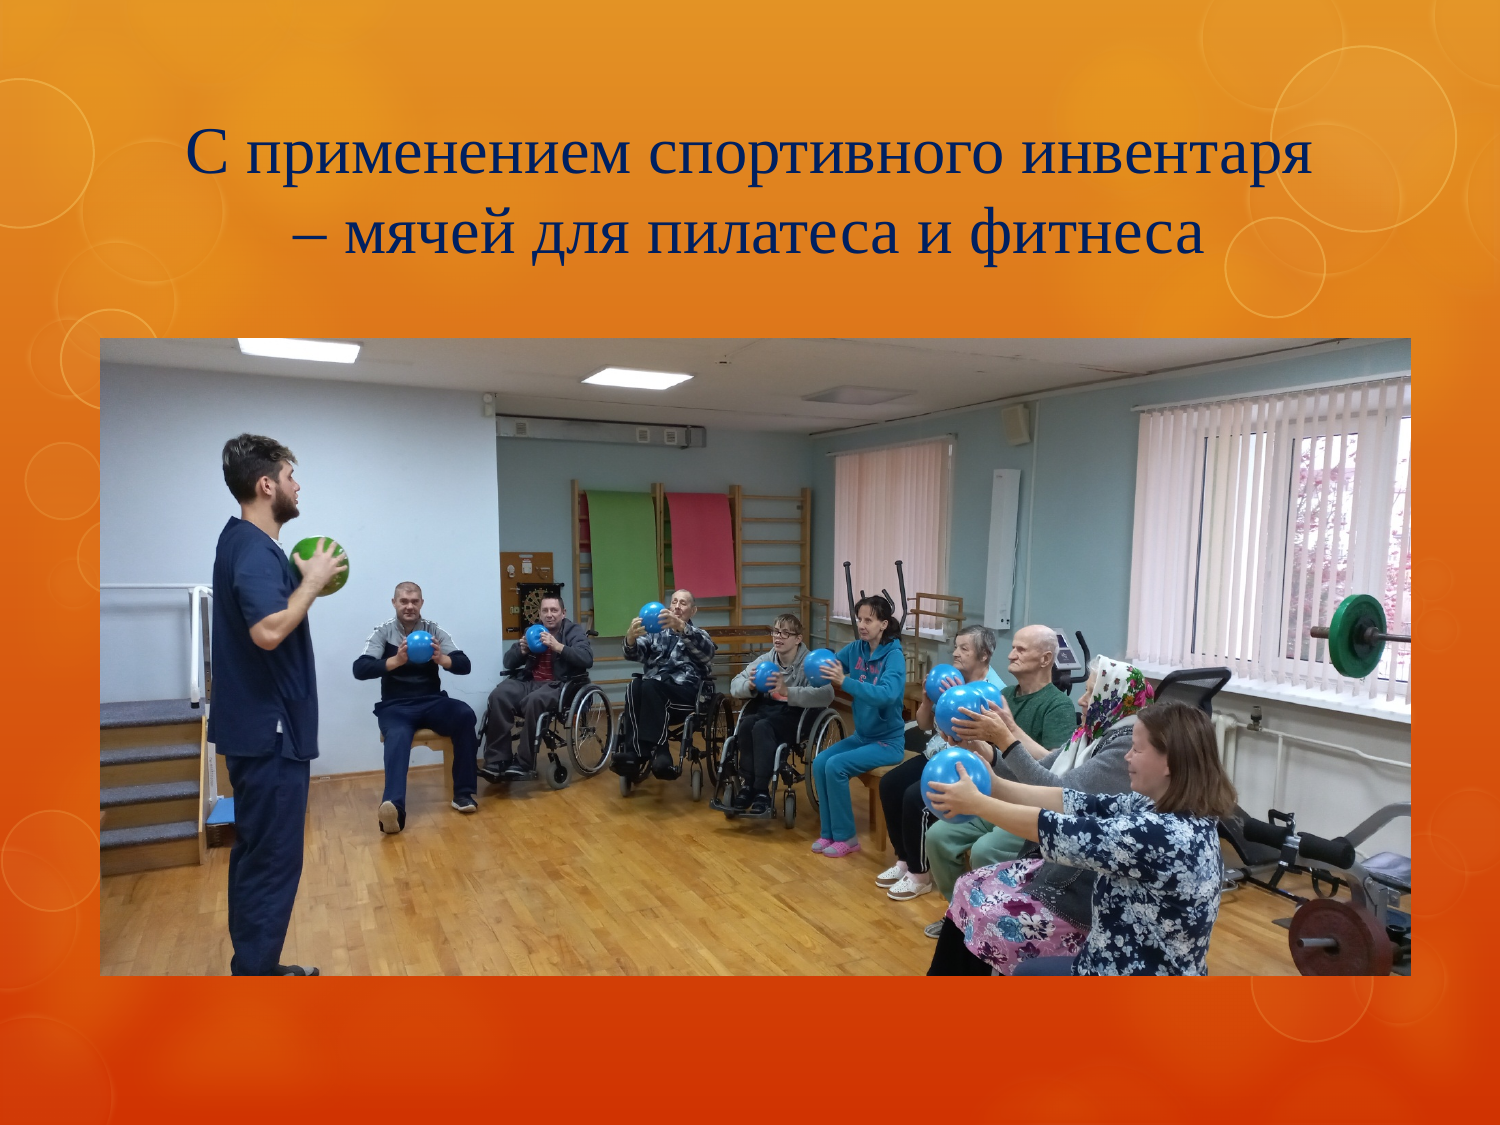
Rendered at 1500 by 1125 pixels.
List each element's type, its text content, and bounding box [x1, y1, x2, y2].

picture [99, 337, 1412, 977]
title С применением спортивного инвентаря – мячей для пилатеса и фитнеса [165, 110, 1335, 263]
